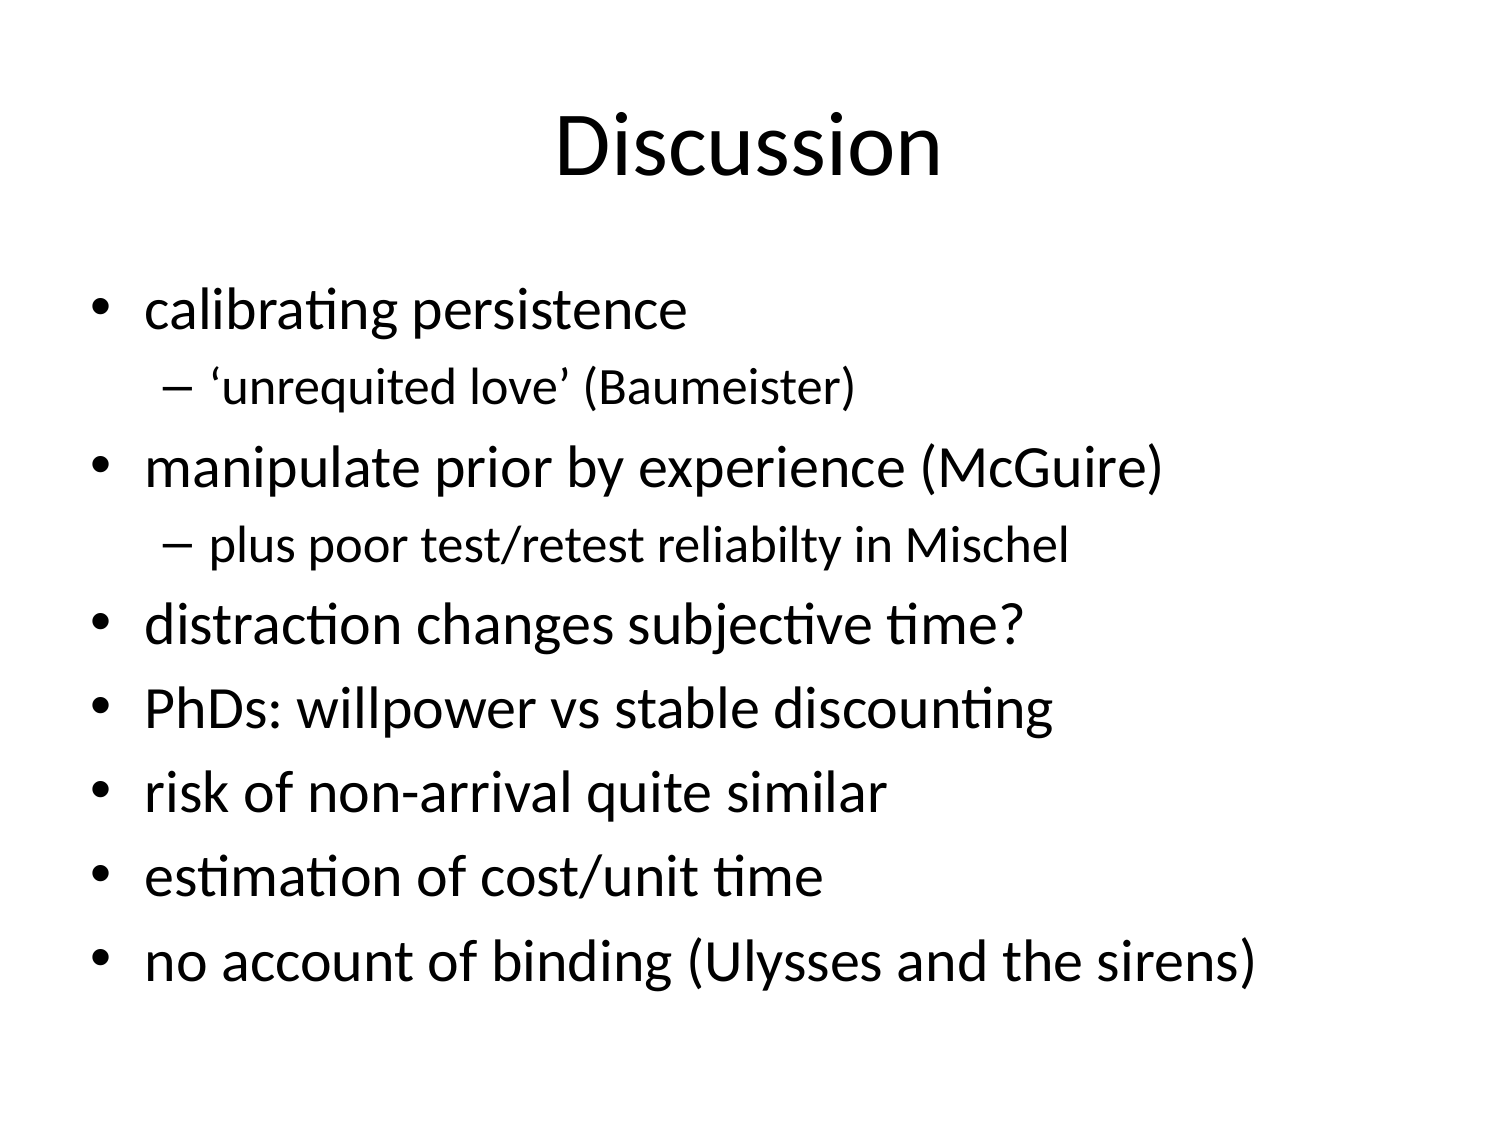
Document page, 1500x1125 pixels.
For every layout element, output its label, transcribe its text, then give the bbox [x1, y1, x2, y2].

title Discussion [75, 45, 1425, 233]
list calibrating persistence ‘unrequited love’ (Baumeister) manipulate prior by experience (McGuire) plus poor test/retest reliabilty in Mischel distraction changes subjective time? PhDs: willpower vs stable discounting risk of non-arrival quite similar estimation of cost/unit time no account of binding (Ulysses and the sirens) [75, 262, 1425, 1005]
